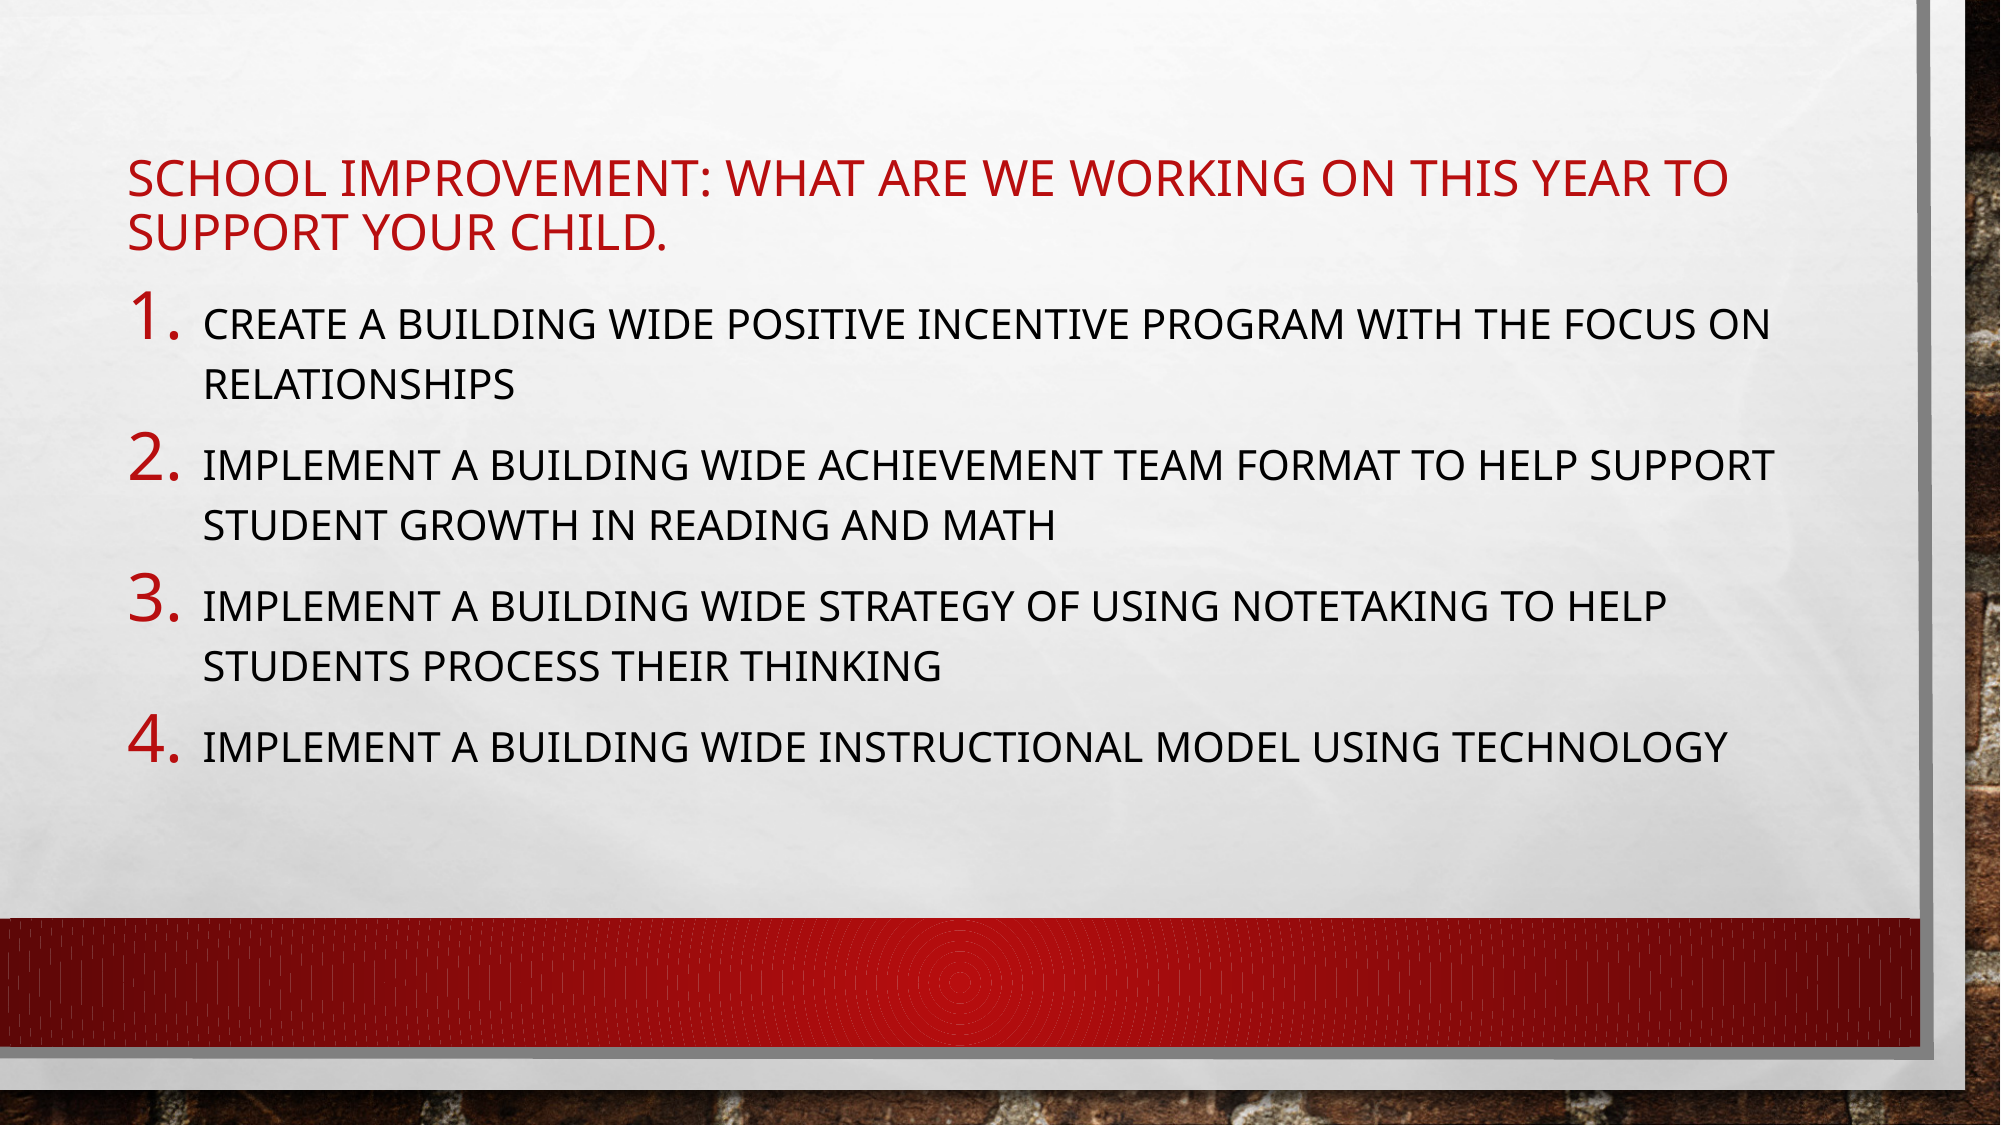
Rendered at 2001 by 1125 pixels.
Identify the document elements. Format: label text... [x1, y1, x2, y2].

title School Improvement: What are we working on this year to support your child. [112, 112, 1818, 302]
picture [0, 0, 2000, 1125]
list Create a Building Wide Positive Incentive program with the focus on relationships Implement a Building Wide Achievement Team format to help support student growth in reading and Math Implement a Building Wide Strategy of using Notetaking to help students process their thinking Implement a building wide instructional model using technology [112, 338, 1818, 882]
